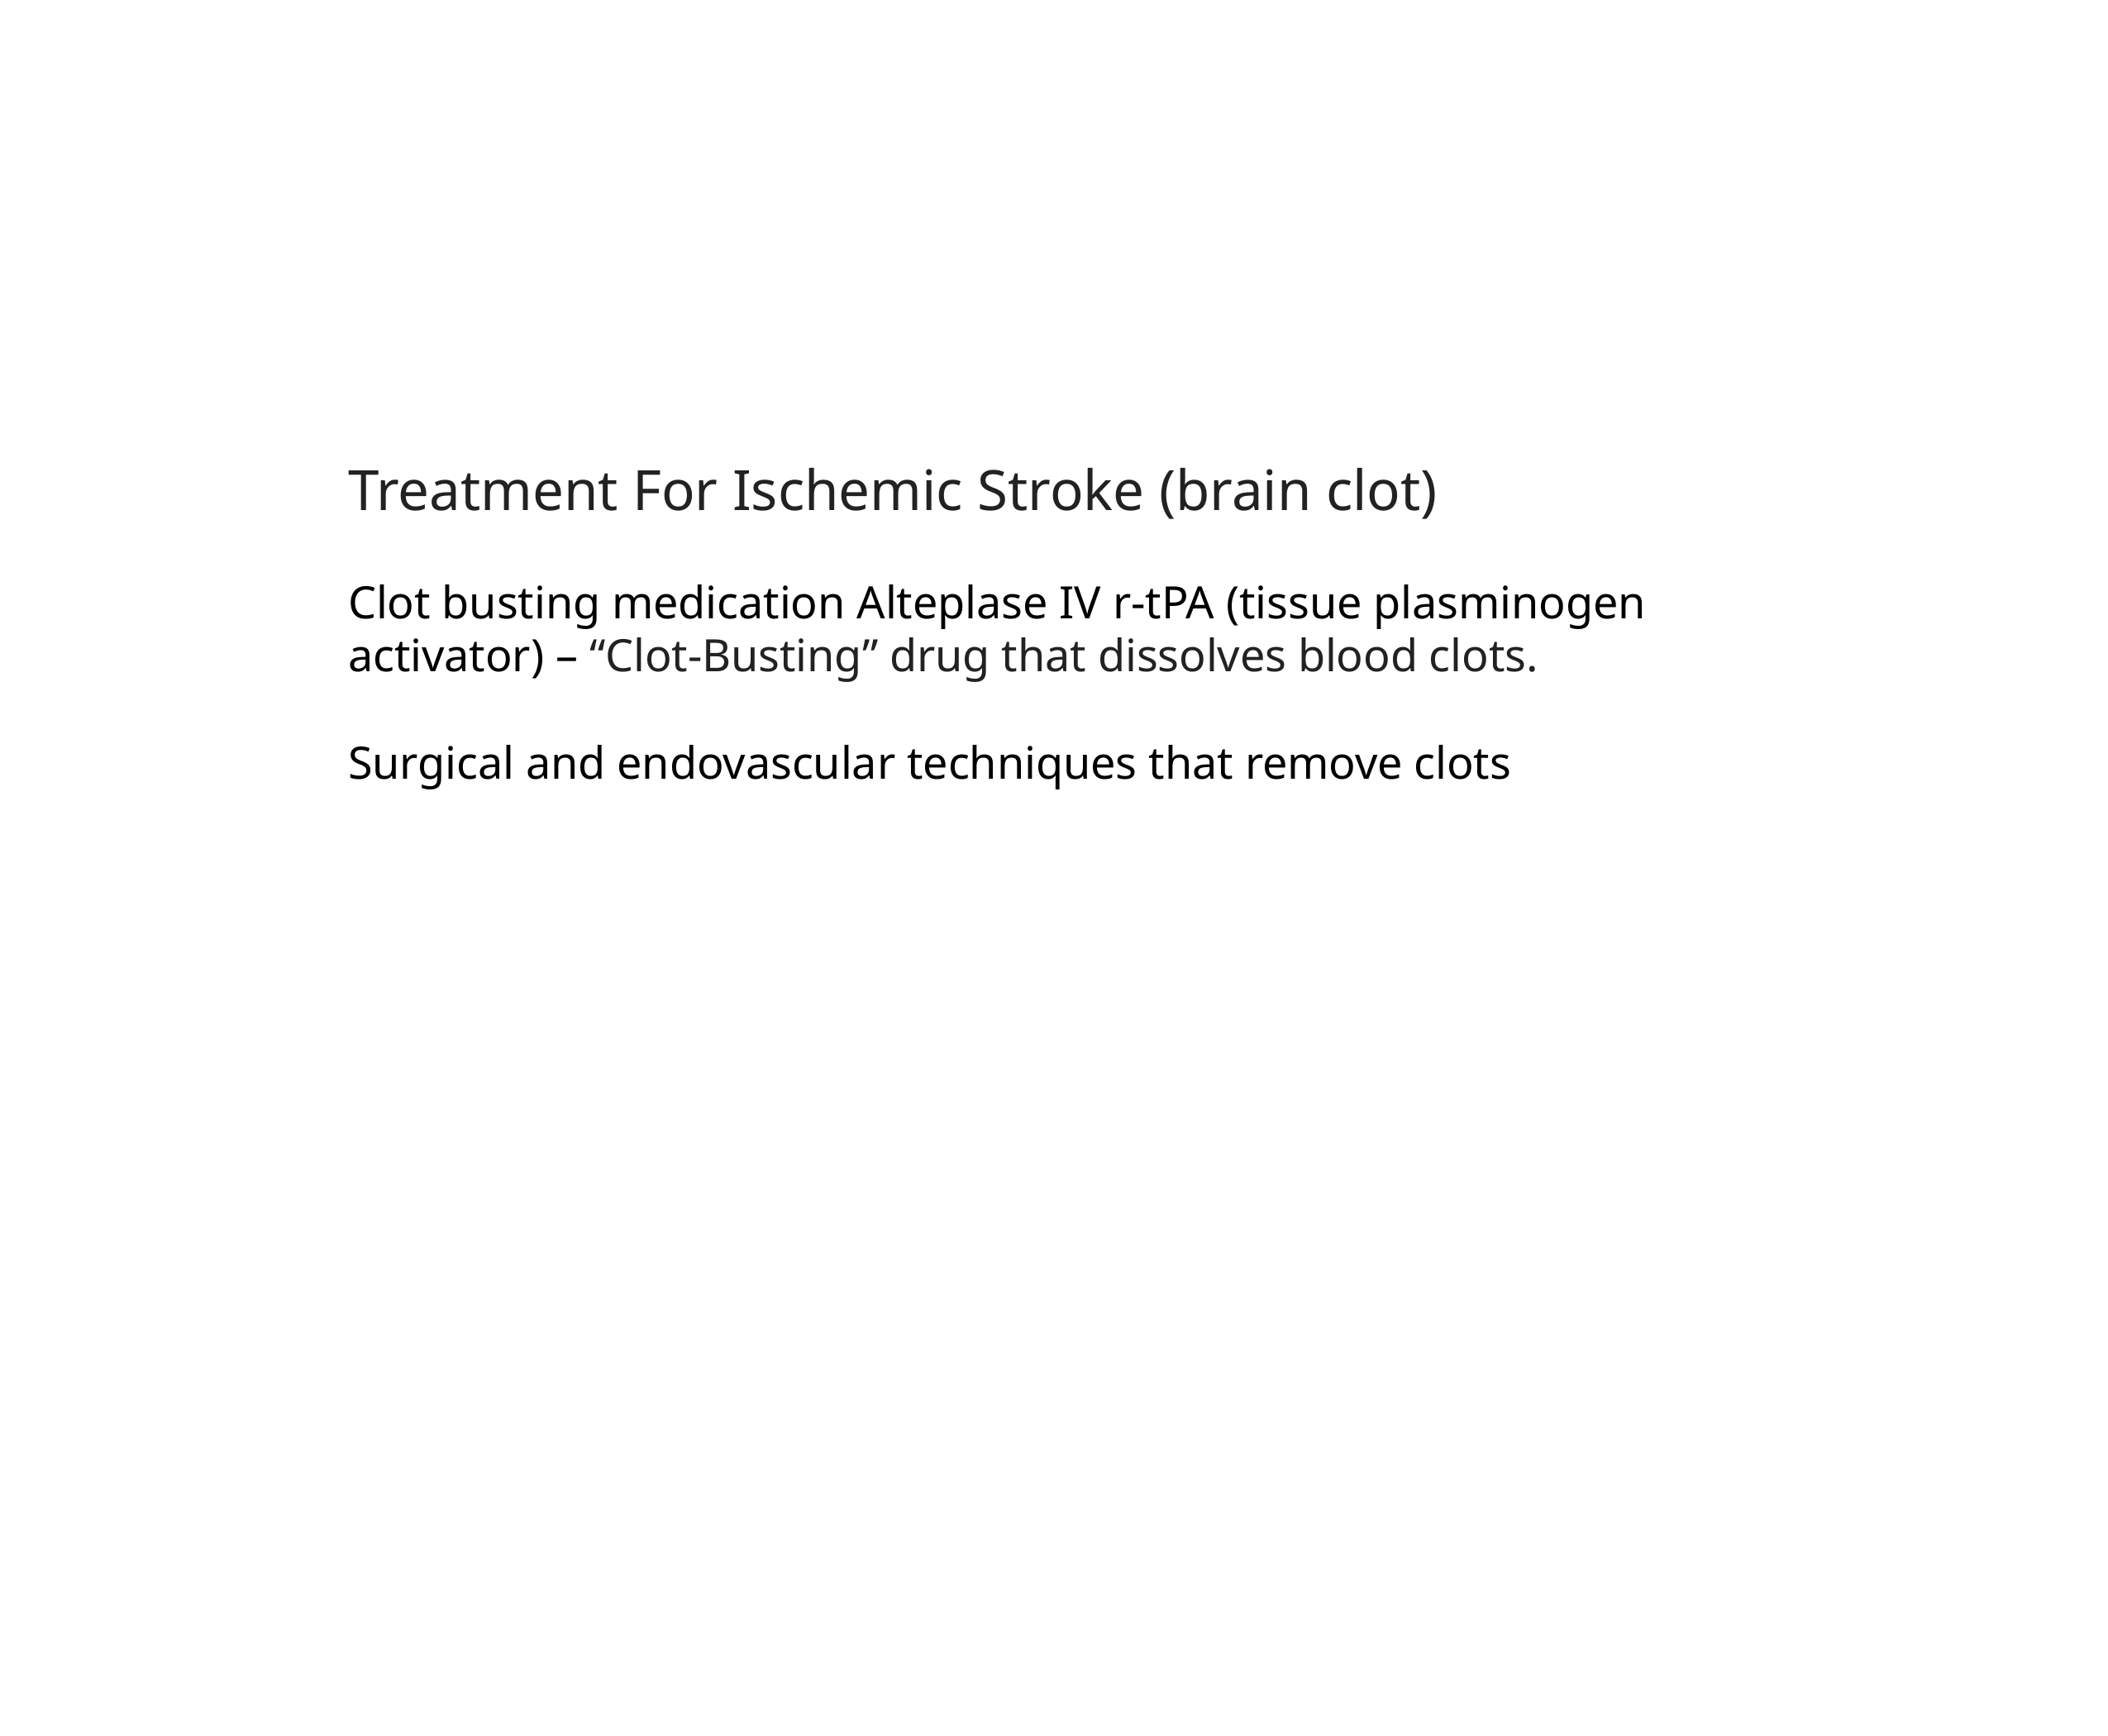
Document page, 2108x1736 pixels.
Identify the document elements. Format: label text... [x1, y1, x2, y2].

text_box Clot busting medication Alteplase IV r-tPA (tissue plasminogen activator) – “Clot-Busting” drug that dissolves blood clots. Surgical and endovascular techniques that remove clots [336, 568, 1796, 794]
text_box Treatment For Ischemic Stroke (brain clot) [336, 448, 1567, 527]
